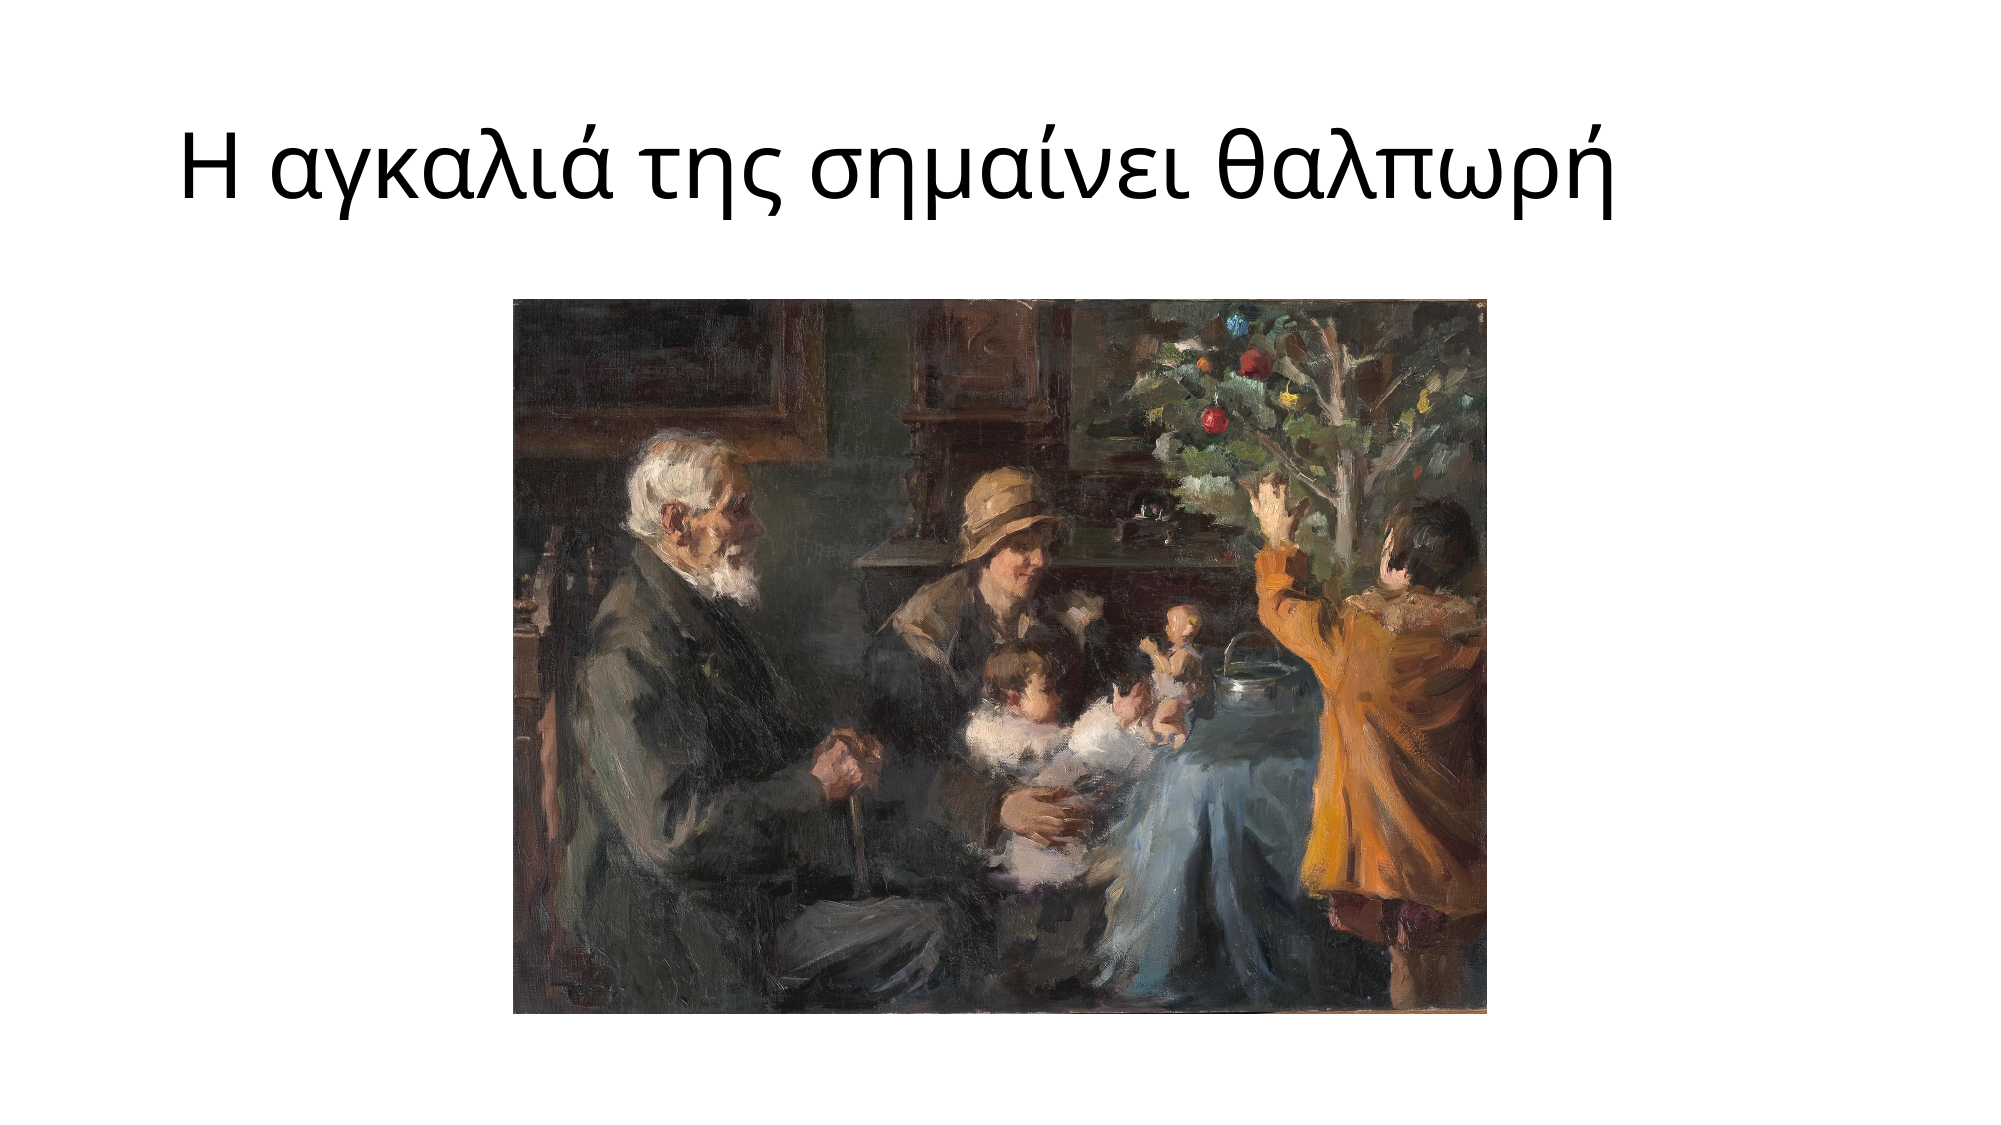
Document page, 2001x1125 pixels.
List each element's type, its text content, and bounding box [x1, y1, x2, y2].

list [512, 299, 1487, 1014]
title Η αγκαλιά της σημαίνει θαλπωρή [137, 59, 1863, 278]
